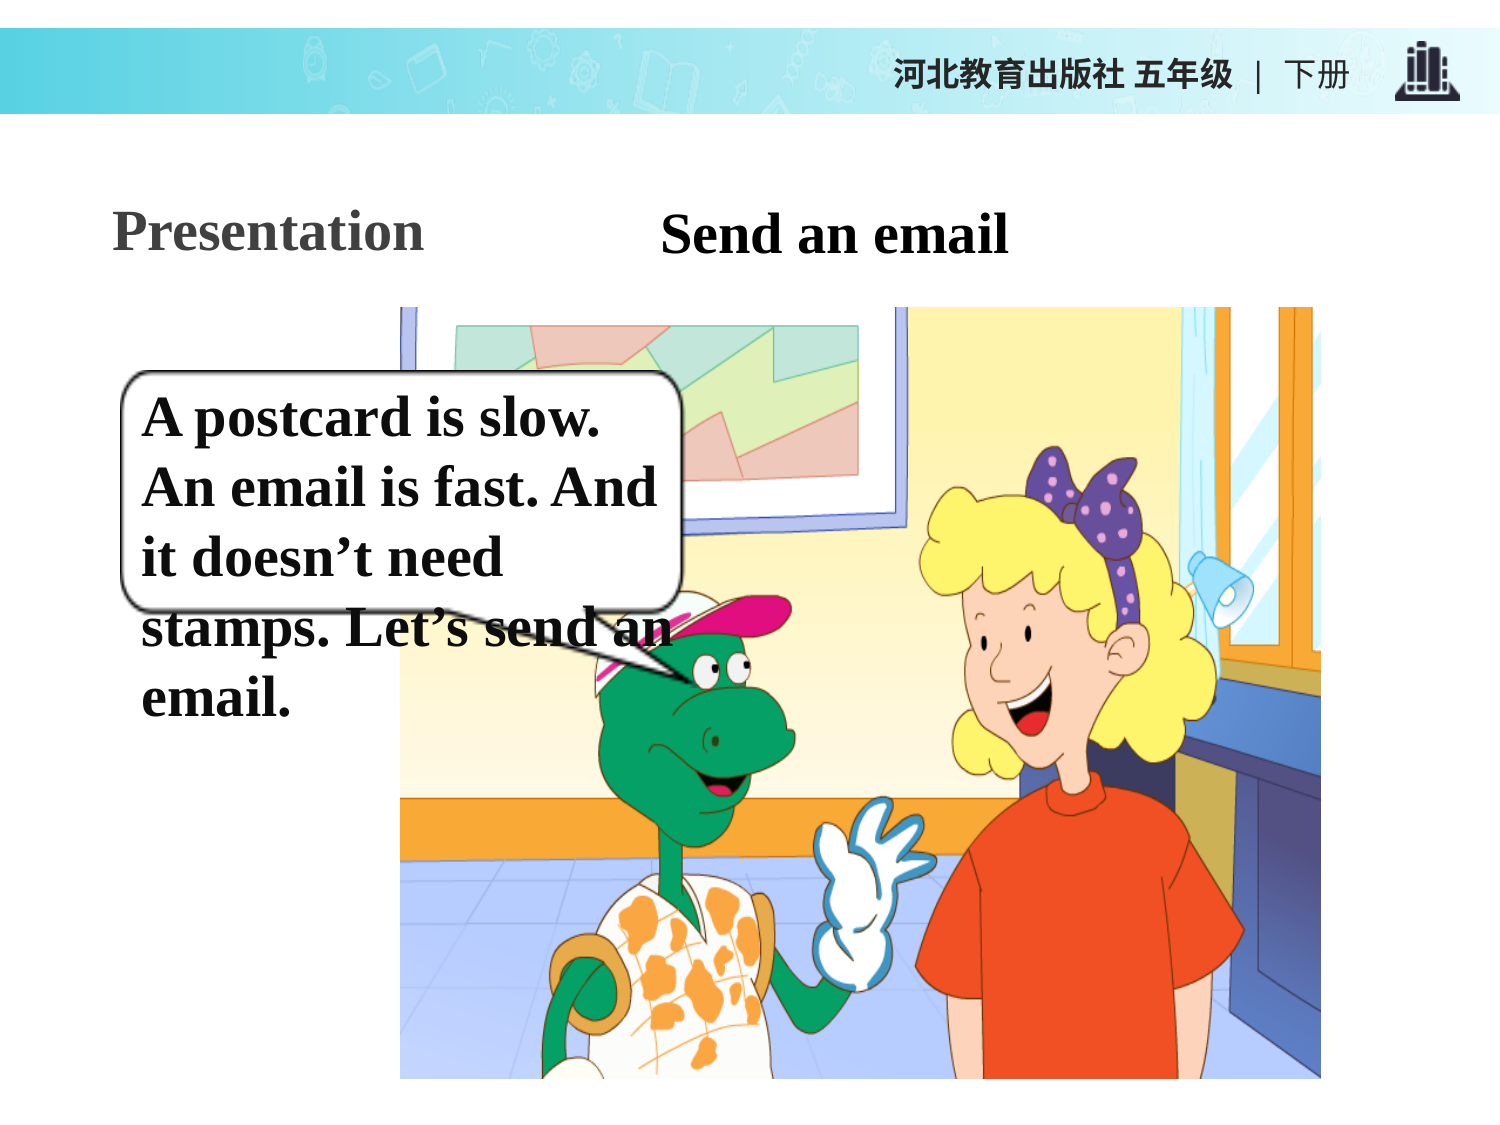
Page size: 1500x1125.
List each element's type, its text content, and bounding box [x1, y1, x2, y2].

text_box 河北教育出版社 五年级 | 下册 [878, 46, 1396, 101]
picture [303, 29, 1385, 114]
text_box Send an email [645, 188, 1074, 273]
text_box Presentation [97, 185, 441, 270]
picture [1395, 41, 1460, 101]
text_box A postcard is slow. An email is fast. And it doesn’t need stamps. Let’s send an email. [126, 696, 395, 736]
picture [120, 306, 1321, 1079]
